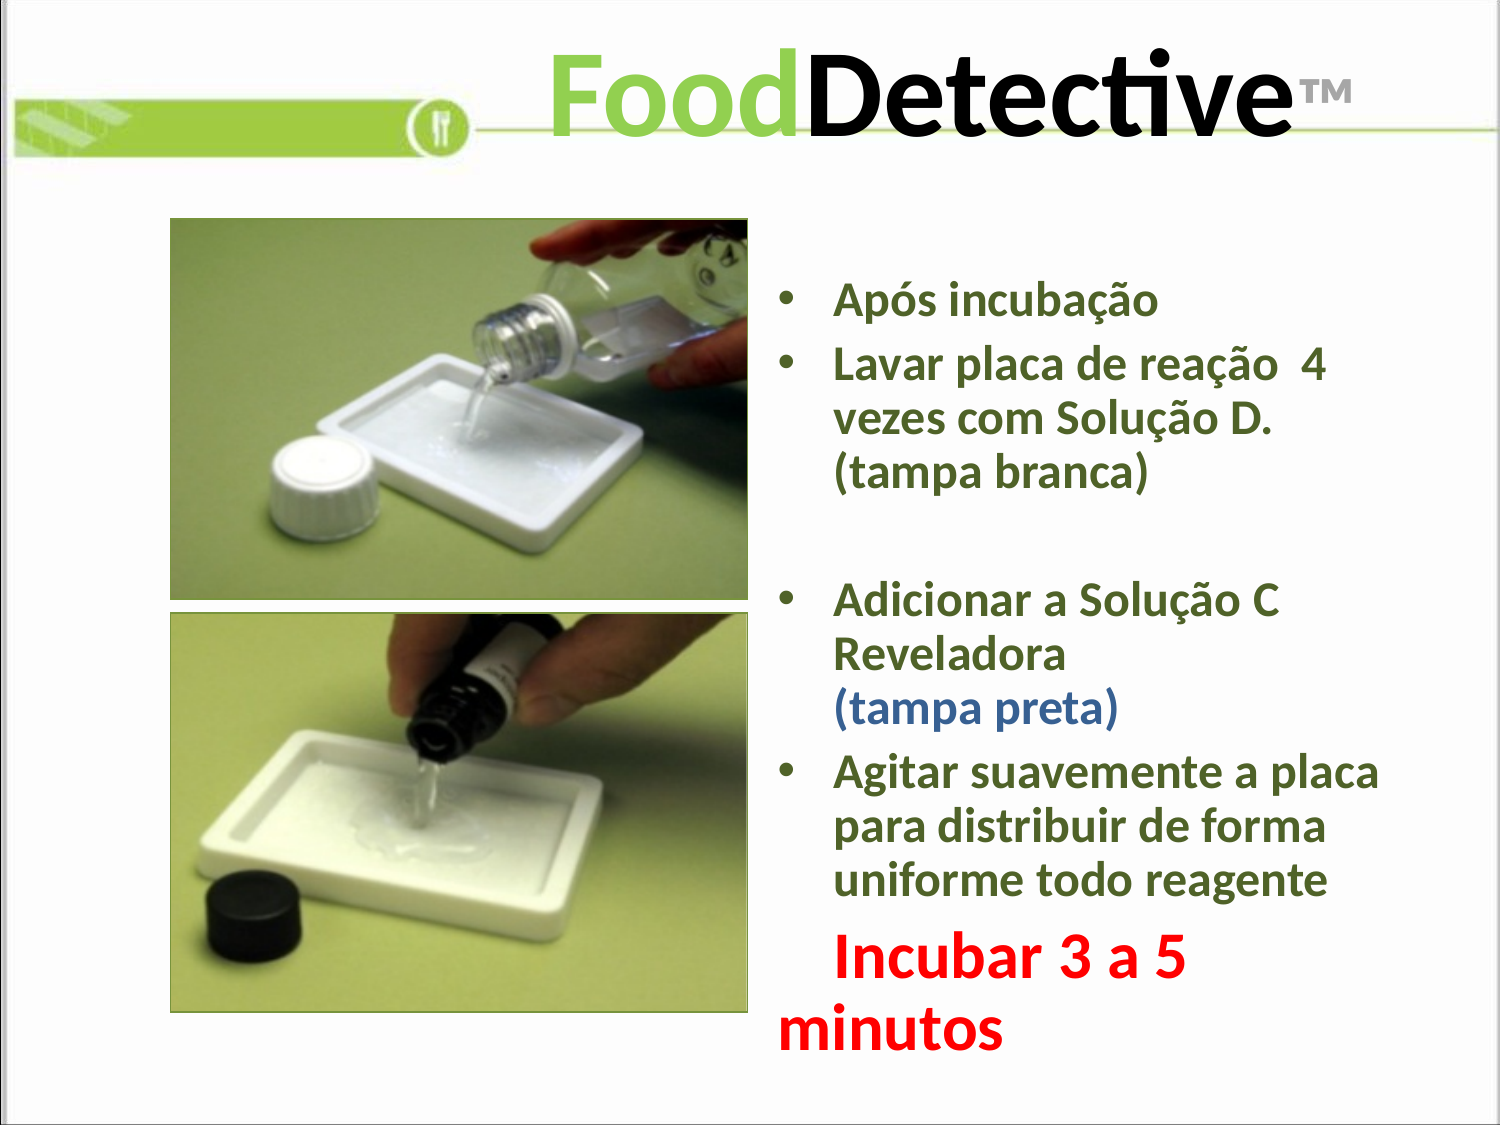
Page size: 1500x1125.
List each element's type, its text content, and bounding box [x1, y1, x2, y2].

title FoodDetective™ [478, 0, 1425, 173]
picture [0, 0, 1500, 1125]
list Após incubação Lavar placa de reação 4 vezes com Solução D. (tampa branca) Adicionar a Solução C Reveladora (tampa preta) Agitar suavemente a placa para distribuir de forma uniforme todo reagente Incubar 3 a 5 minutos [762, 196, 1425, 1005]
